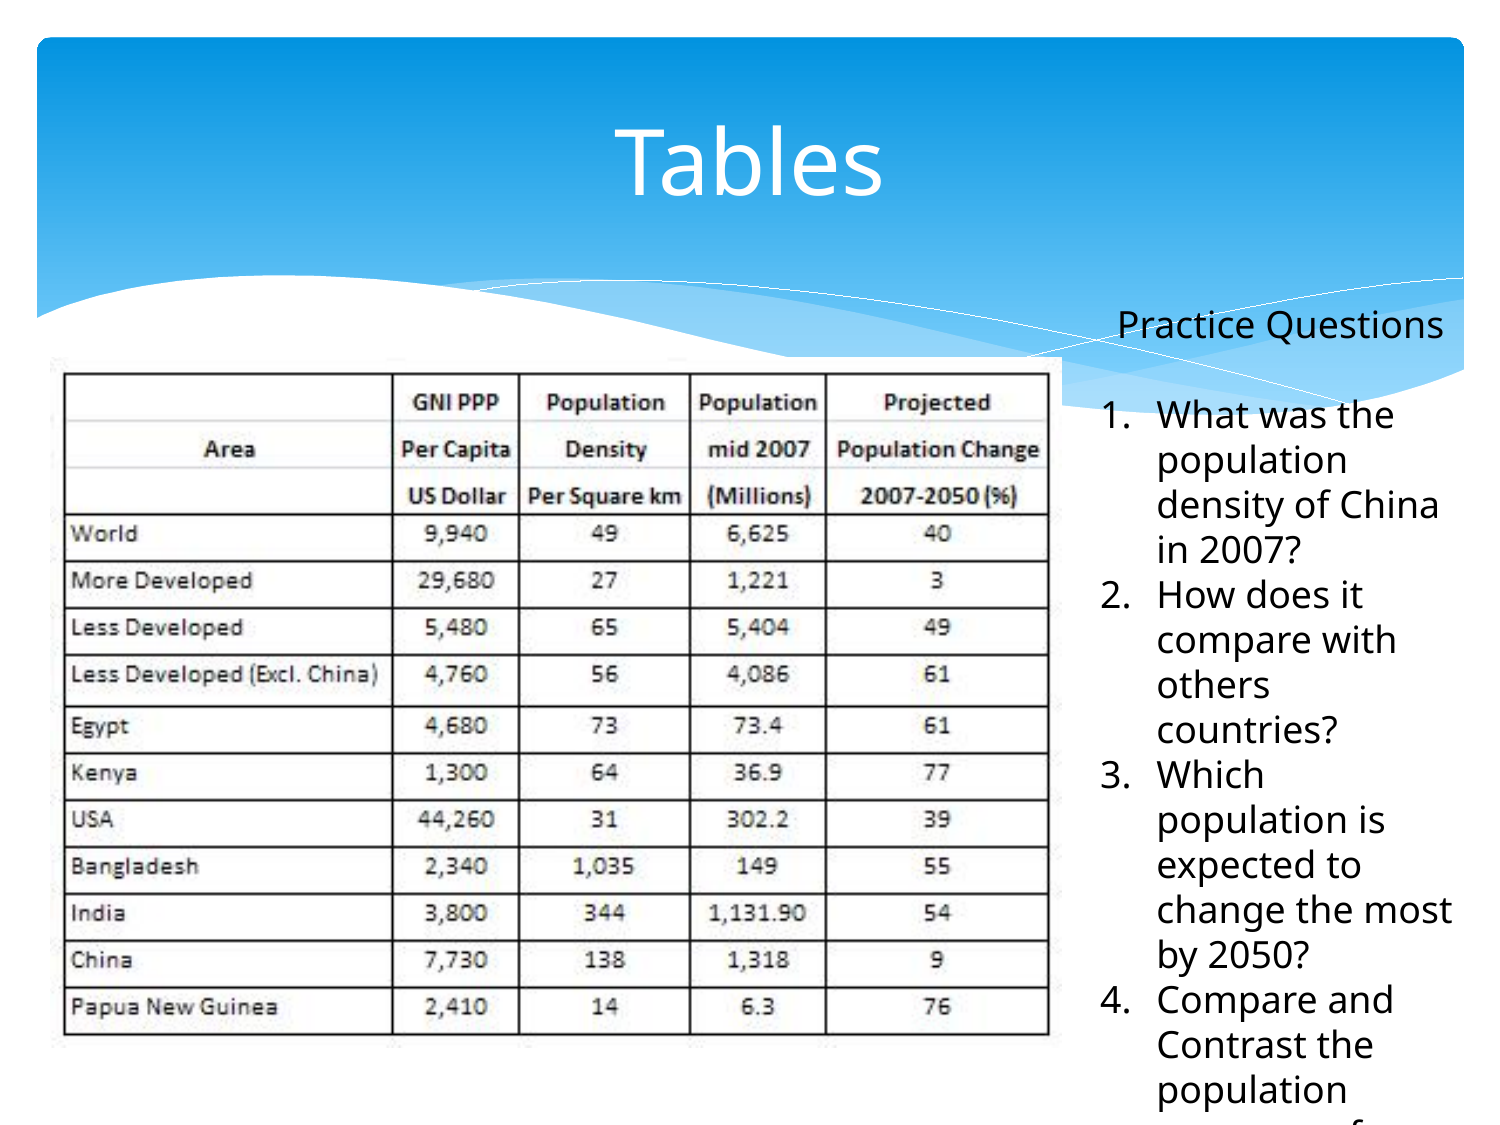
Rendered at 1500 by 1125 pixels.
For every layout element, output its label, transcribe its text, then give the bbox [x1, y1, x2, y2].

picture [49, 356, 1062, 1049]
title Tables [75, 55, 1425, 261]
text_box Practice Questions What was the population density of China in 2007? How does it compare with others countries? Which population is expected to change the most by 2050? Compare and Contrast the population concerns of India and China. [1085, 293, 1476, 1125]
